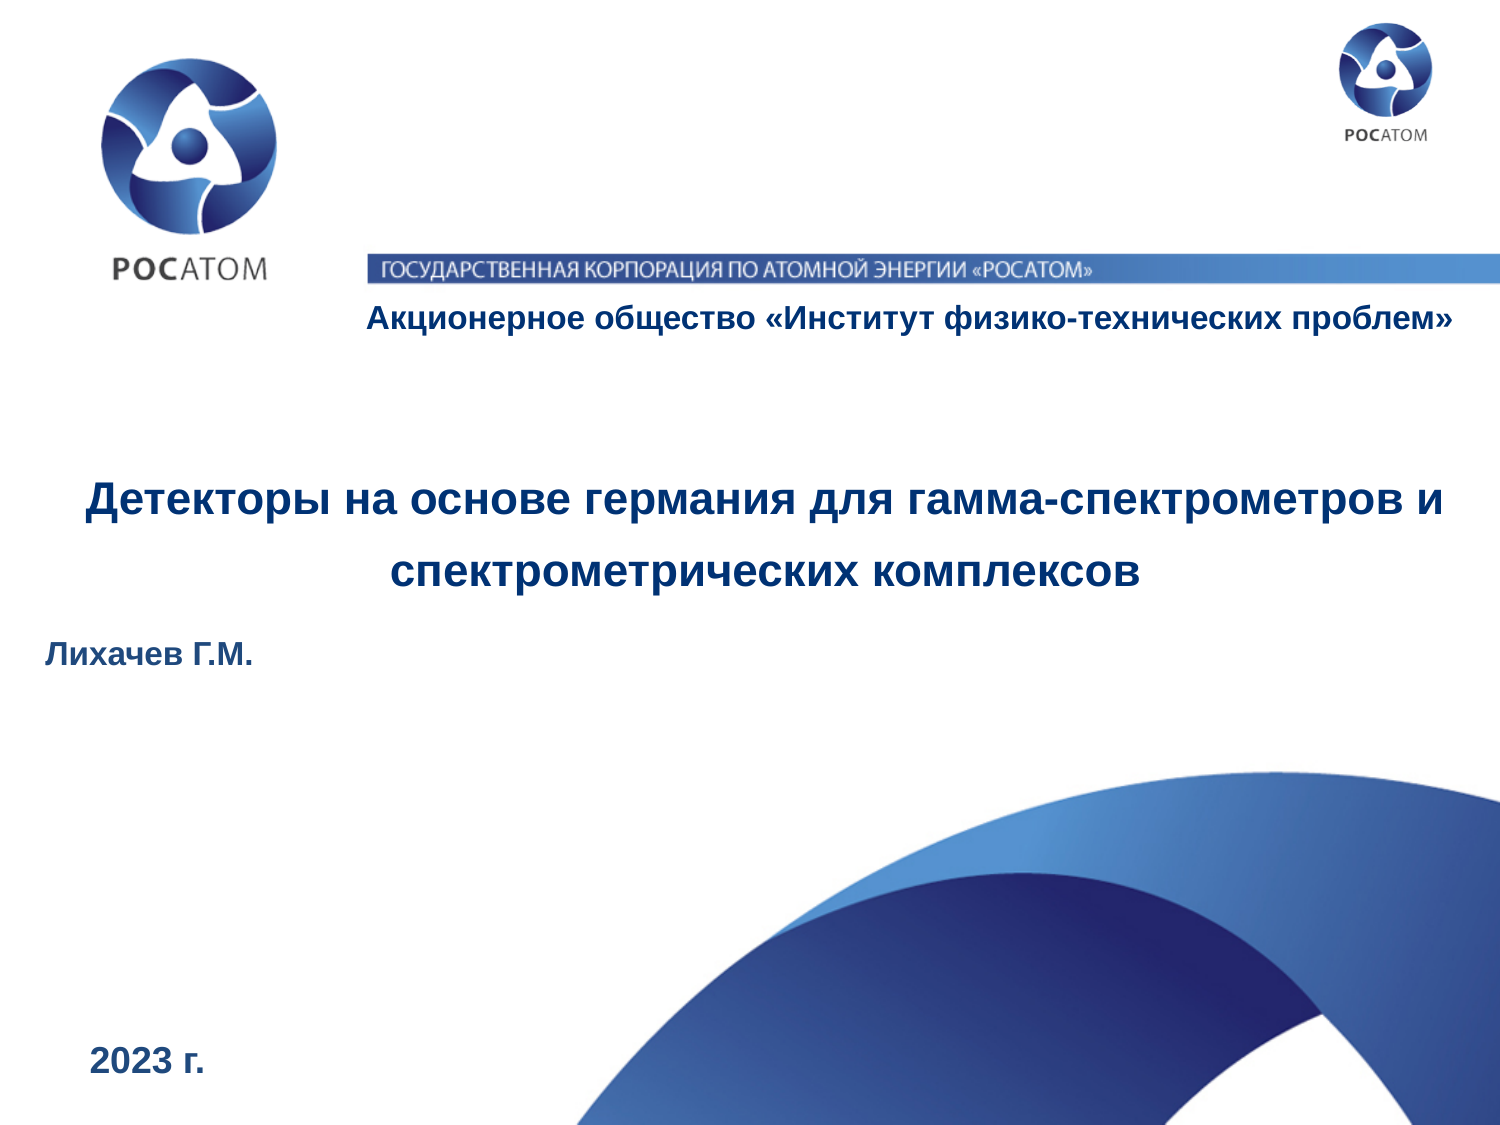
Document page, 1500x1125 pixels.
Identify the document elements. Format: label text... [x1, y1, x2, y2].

text_box 2023 г. [47, 1028, 248, 1089]
text_box Детекторы на основе германия для гамма-спектрометров и спектрометрических комплексов Лихачев Г.М. [30, 445, 1500, 679]
text_box Акционерное общество «Институт физико-технических проблем» [365, 257, 1470, 376]
picture [0, 0, 1500, 1125]
